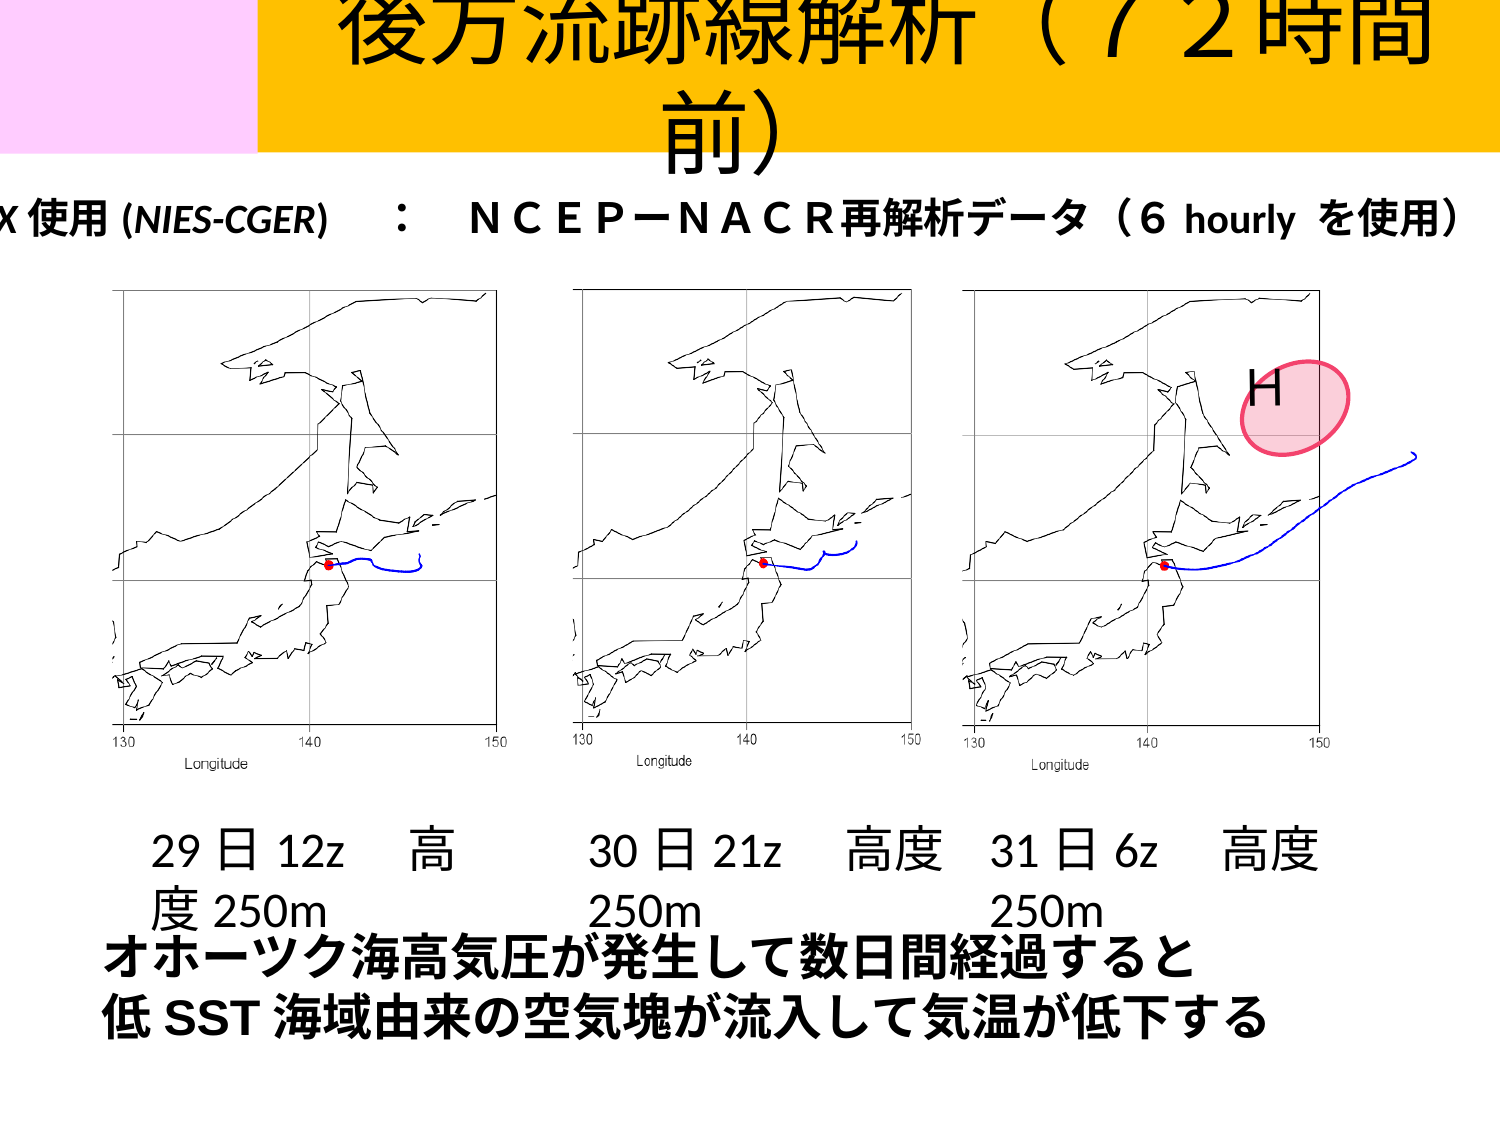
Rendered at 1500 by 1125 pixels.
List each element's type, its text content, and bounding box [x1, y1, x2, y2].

text_box 29日12z 高度250m [135, 810, 490, 917]
picture [572, 278, 928, 815]
picture [111, 255, 514, 776]
picture [962, 196, 1430, 819]
text_box METEX使用(NIES-CGER) ： ＮＣＥＰーＮＡＣＲ再解析データ（６hourly を使用） [0, 184, 1500, 250]
text_box [0, 0, 258, 154]
text_box オホーツク海高気圧が発生して数日間経過すると 低SST海域由来の空気塊が流入して気温が低下する [86, 917, 1286, 1053]
title 後方流跡線解析（７２時間前） [258, 0, 1500, 153]
text_box 31日6z 高度250m [974, 825, 1376, 946]
text_box 30日21z 高度250m [572, 810, 974, 917]
